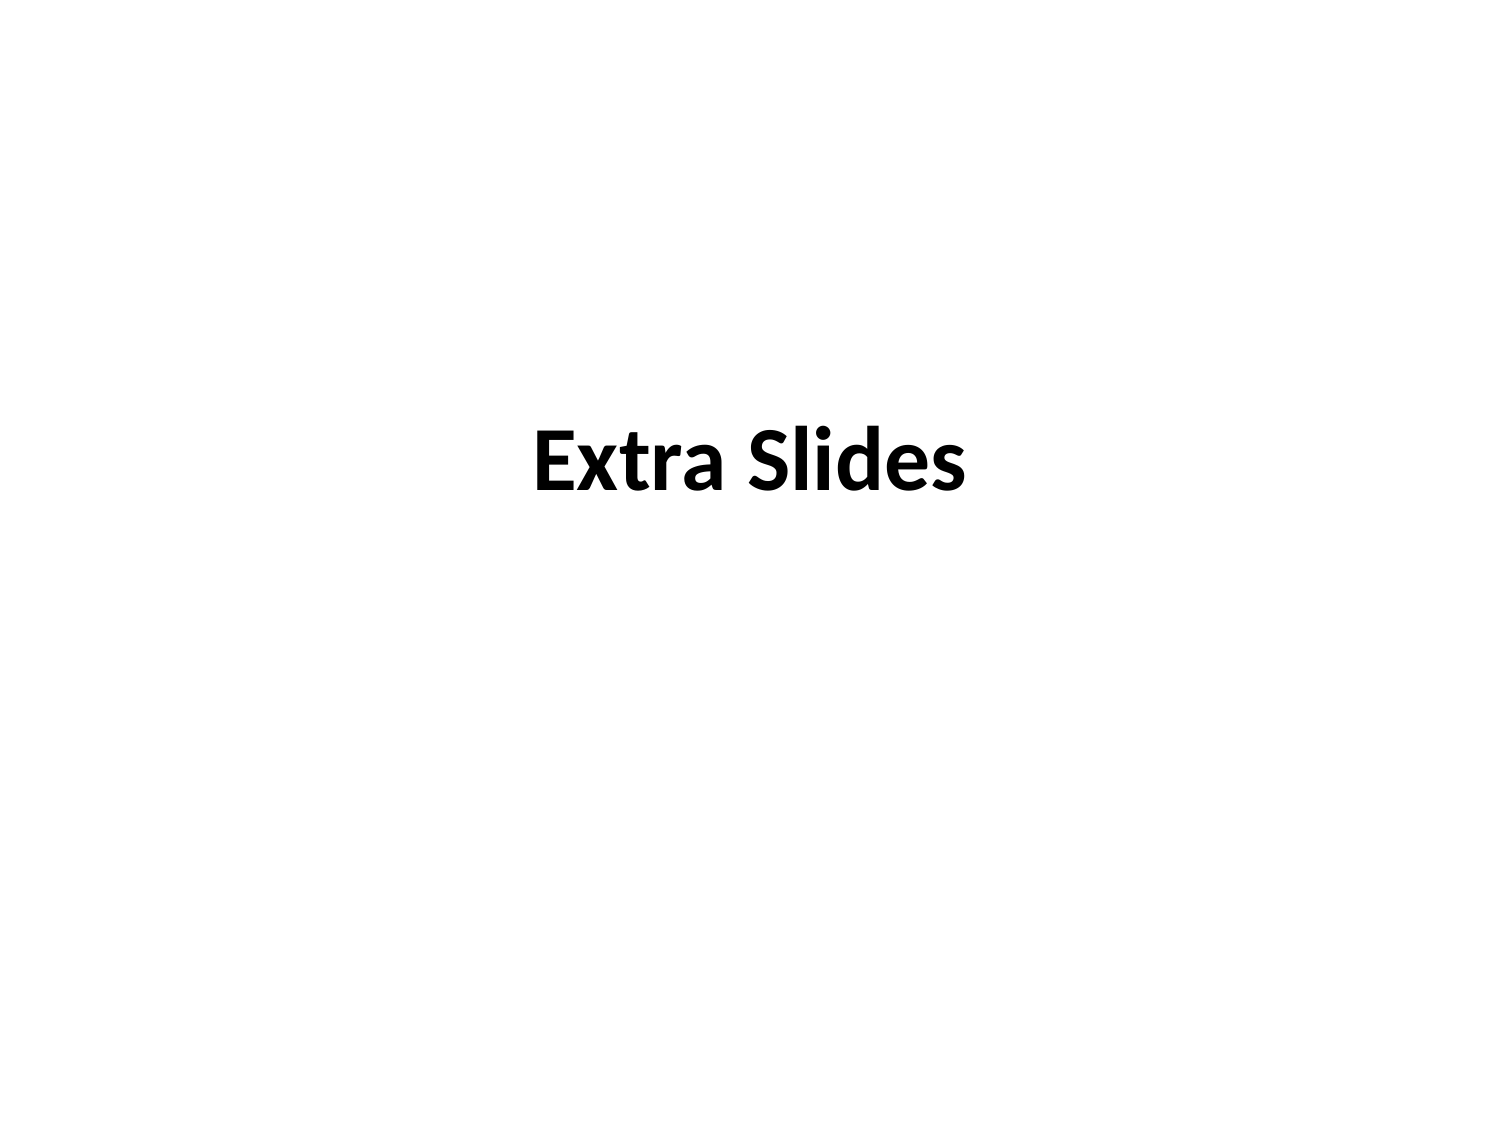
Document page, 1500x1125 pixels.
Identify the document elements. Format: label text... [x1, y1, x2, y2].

text_box Extra Slides [74, 360, 1425, 548]
